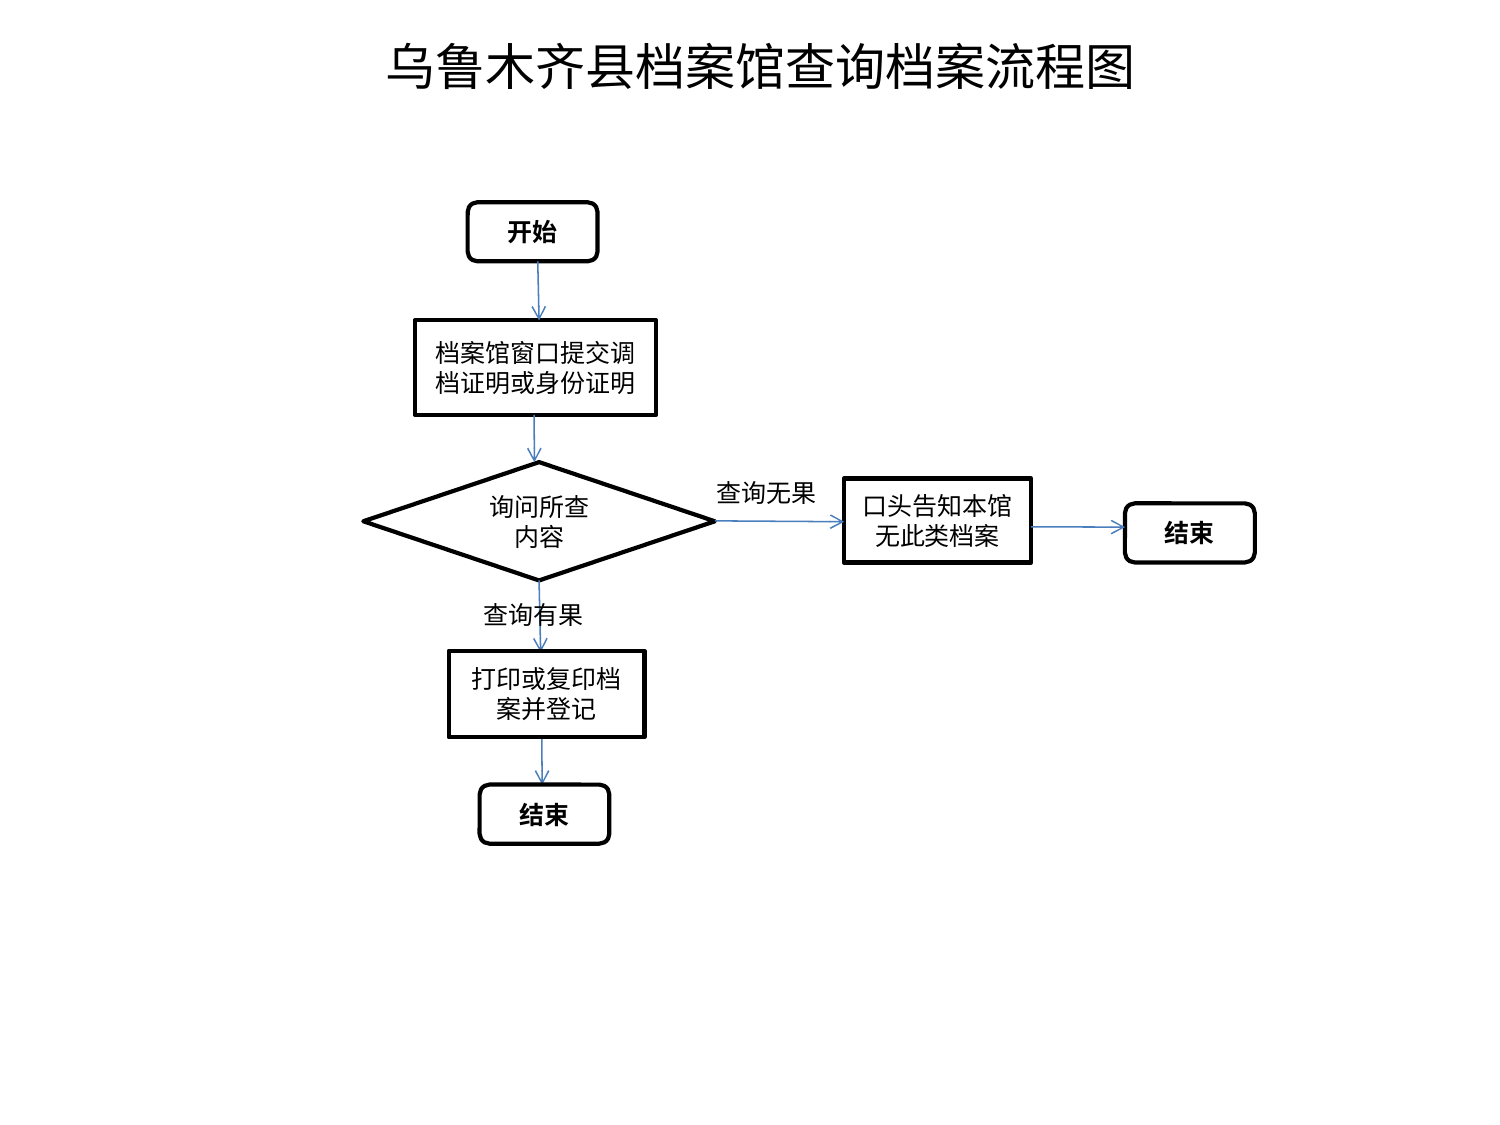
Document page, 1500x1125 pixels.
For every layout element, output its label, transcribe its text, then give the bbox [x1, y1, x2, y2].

text_box 档案馆窗口提交调档证明或身份证明 [414, 320, 657, 415]
text_box 口头告知本馆无此类档案 [843, 478, 1032, 563]
text_box 乌鲁木齐县档案馆查询档案流程图 [370, 27, 1151, 103]
text_box 结束 [1124, 503, 1255, 563]
text_box 打印或复印档案并登记 [448, 650, 645, 738]
text_box 开始 [467, 202, 598, 262]
text_box 查询无果 [701, 470, 856, 516]
text_box 查询有果 [468, 592, 623, 638]
text_box 结束 [479, 784, 610, 844]
text_box 询问所查 内容 [363, 462, 714, 581]
